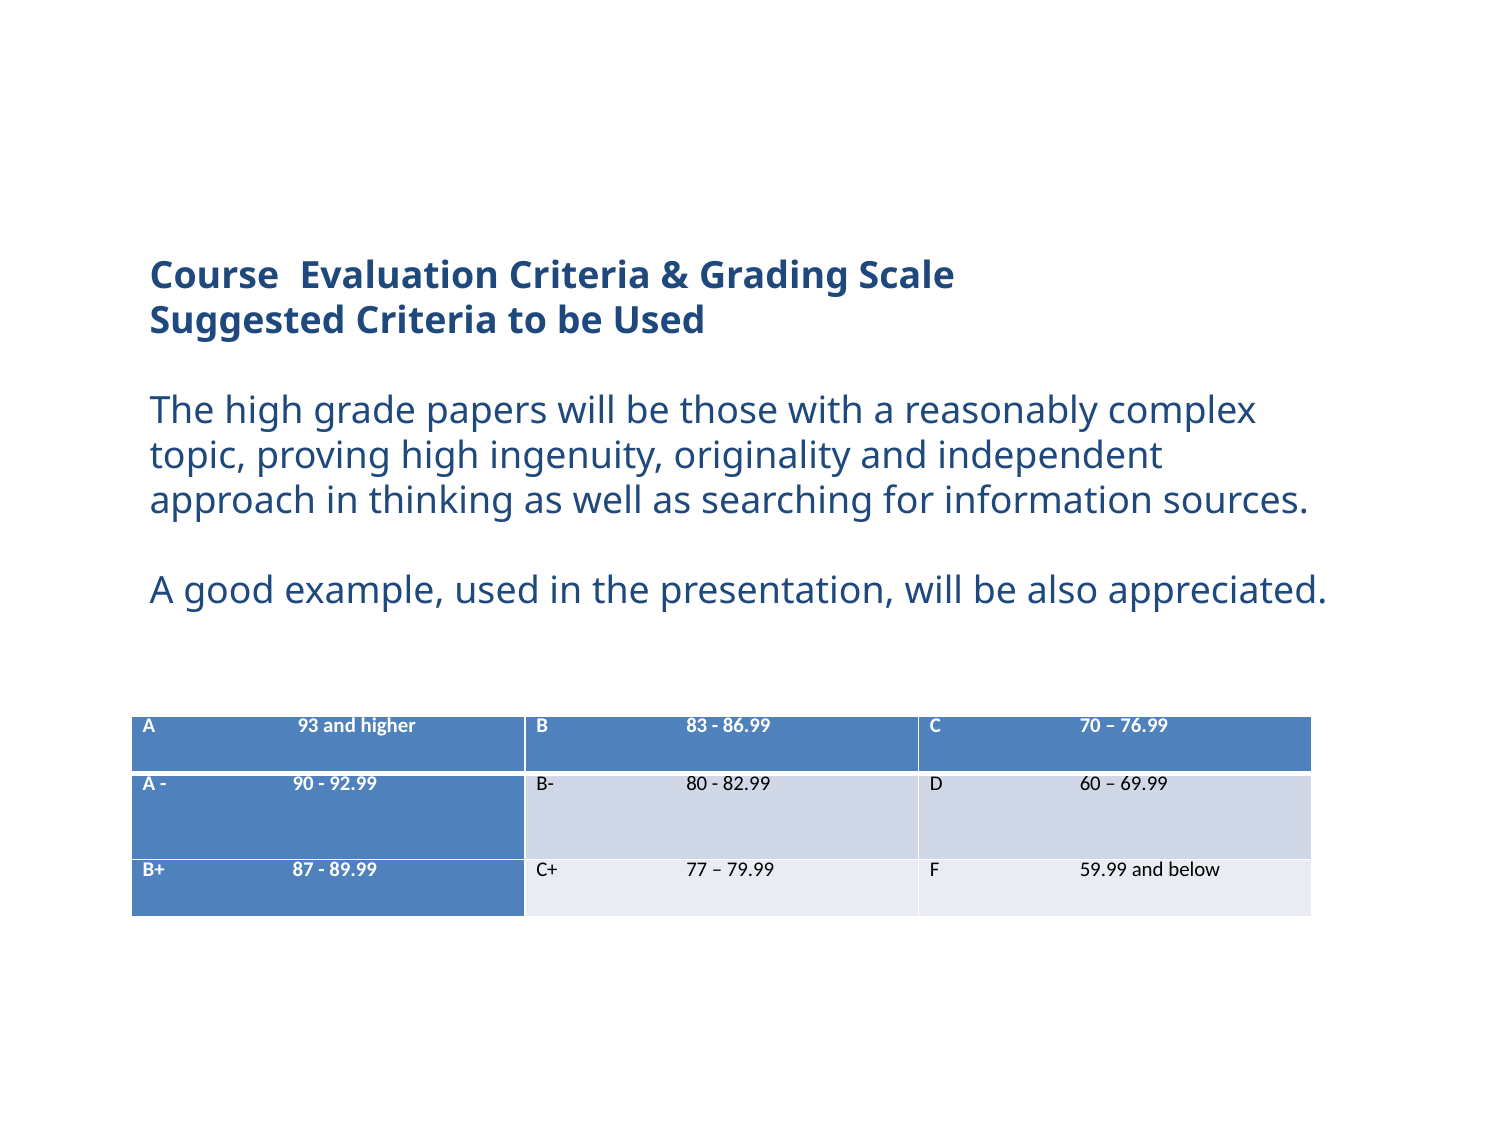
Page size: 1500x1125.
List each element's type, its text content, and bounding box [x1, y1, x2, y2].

table_cell C+ 77 – 79.99 [526, 860, 918, 916]
table_header B 83 - 86.99 [526, 717, 918, 771]
table_cell A - 90 - 92.99 [132, 776, 524, 859]
table_cell D 60 – 69.99 [919, 776, 1311, 859]
table_cell B+ 87 - 89.99 [132, 860, 524, 916]
table_cell B- 80 - 82.99 [526, 776, 918, 859]
text_box Course Evaluation Criteria & Grading Scale Suggested Criteria to be Used The high grade papers will be those with a reasonably complex topic, proving high ingenuity, originality and independent approach in thinking as well as searching for information sources. A good example, used in the presentation, will be also appreciated. [134, 243, 1352, 889]
table_header C 70 – 76.99 [919, 717, 1311, 771]
table_cell F 59.99 and below [919, 860, 1311, 916]
table_header A 93 and higher [132, 717, 524, 771]
